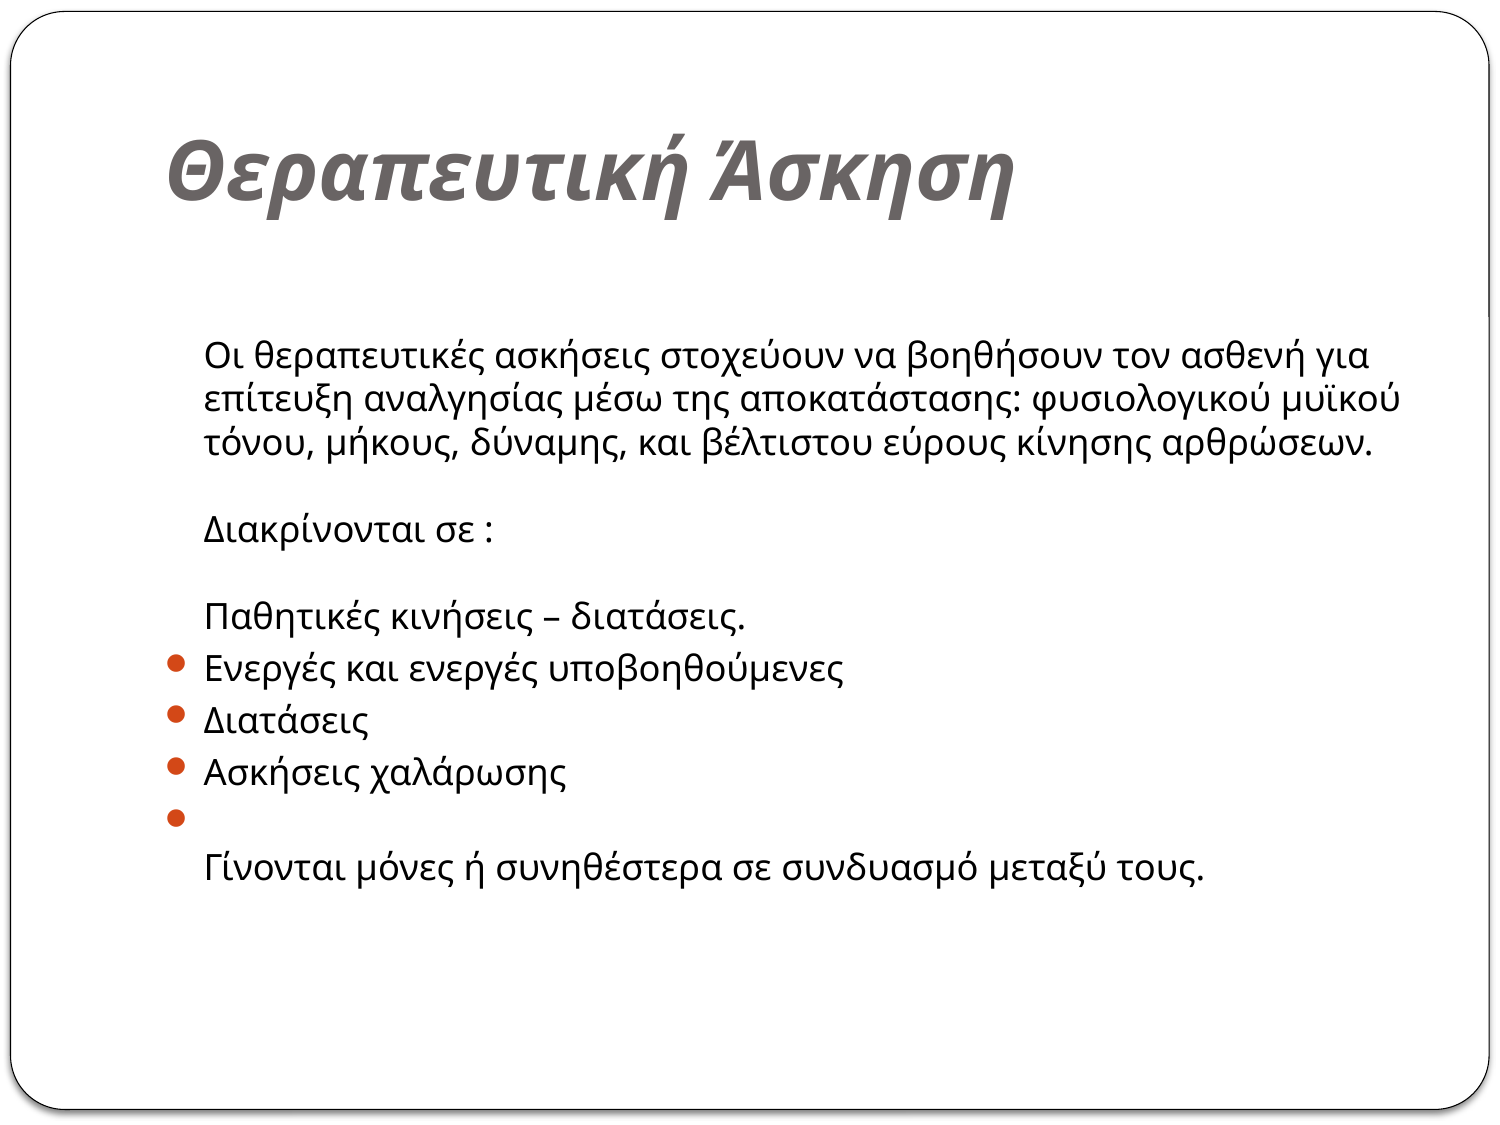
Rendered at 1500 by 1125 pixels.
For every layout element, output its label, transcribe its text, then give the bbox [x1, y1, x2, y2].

list Οι θεραπευτικές ασκήσεις στοχεύουν να βοηθήσουν τον ασθενή για επίτευξη αναλγησίας μέσω της αποκατάστασης: φυσιολογικού μυϊκού τόνου, μήκους, δύναμης, και βέλτιστου εύρους κίνησης αρθρώσεων. Διακρίνονται σε : Παθητικές κινήσεις – διατάσεις. Ενεργές και ενεργές υποβοηθούμενες Διατάσεις Ασκήσεις χαλάρωσης Γίνονται μόνες ή συνηθέστερα σε συνδυασμό μεταξύ τους. [150, 237, 1425, 988]
title Θεραπευτική Άσκηση [150, 45, 1425, 233]
